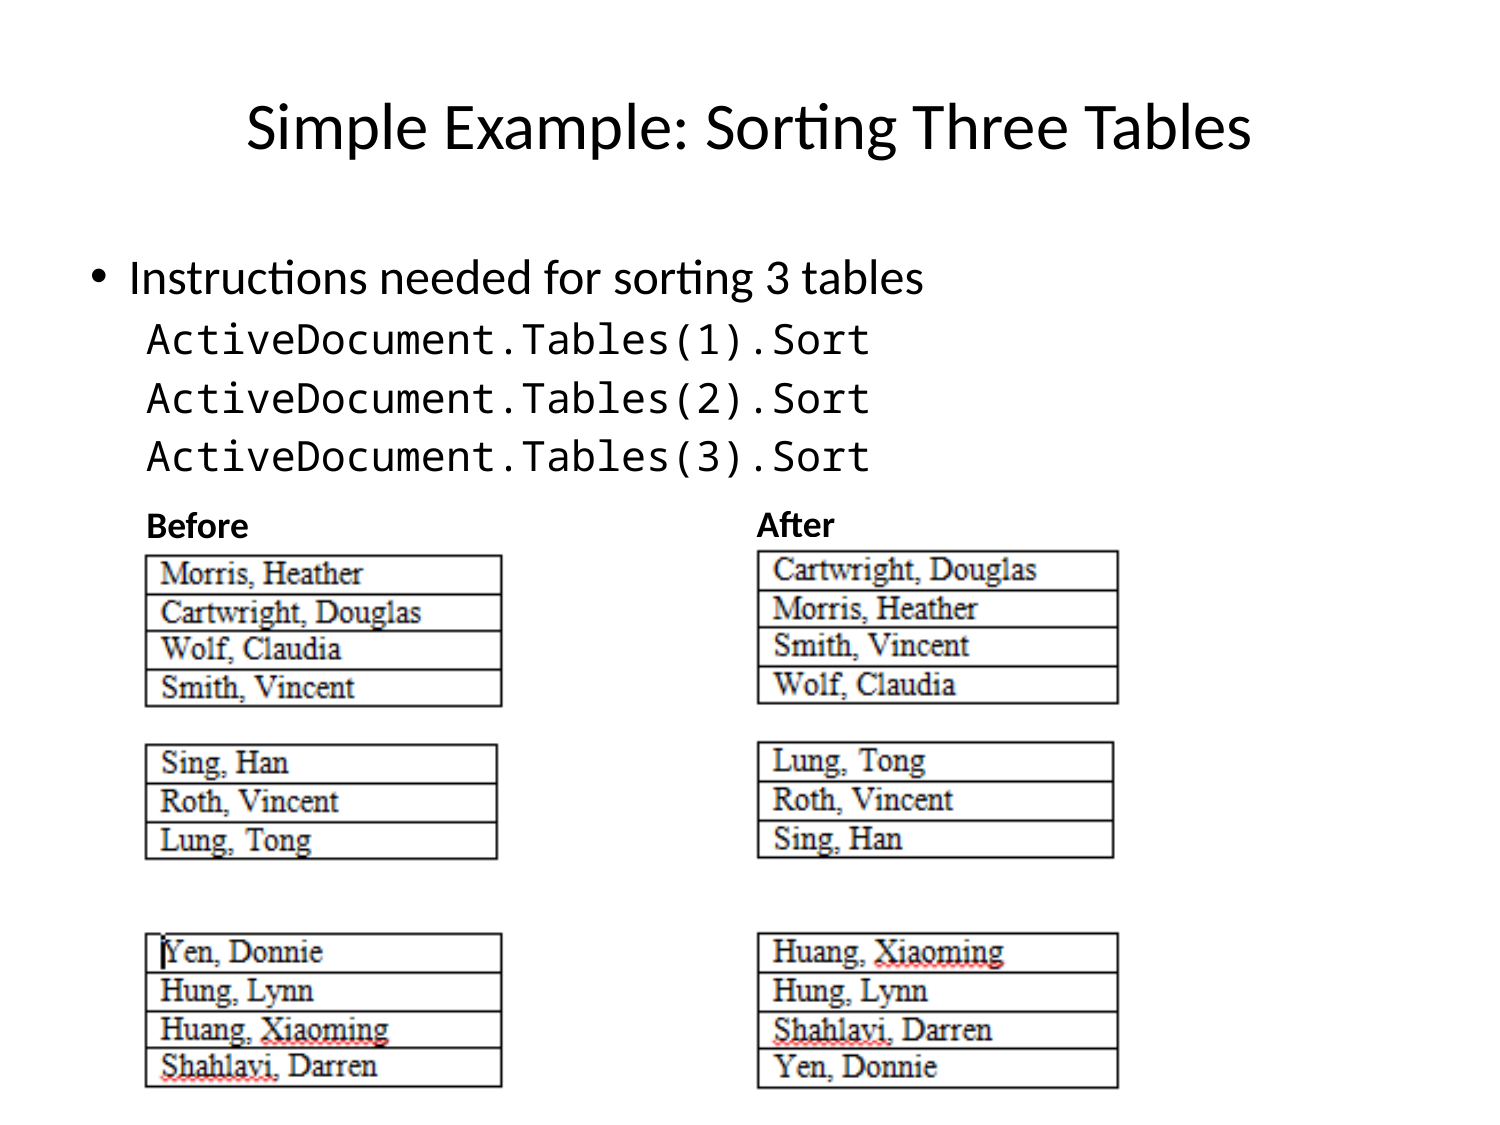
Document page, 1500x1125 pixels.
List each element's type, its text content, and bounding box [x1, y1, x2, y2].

title Simple Example: Sorting Three Tables [75, 45, 1425, 200]
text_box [124, 493, 551, 1103]
picture [737, 537, 1138, 1101]
list Instructions needed for sorting 3 tables ActiveDocument.Tables(1).Sort ActiveDocument.Tables(2).Sort ActiveDocument.Tables(3).Sort [75, 237, 1425, 1063]
text_box After [756, 492, 932, 535]
